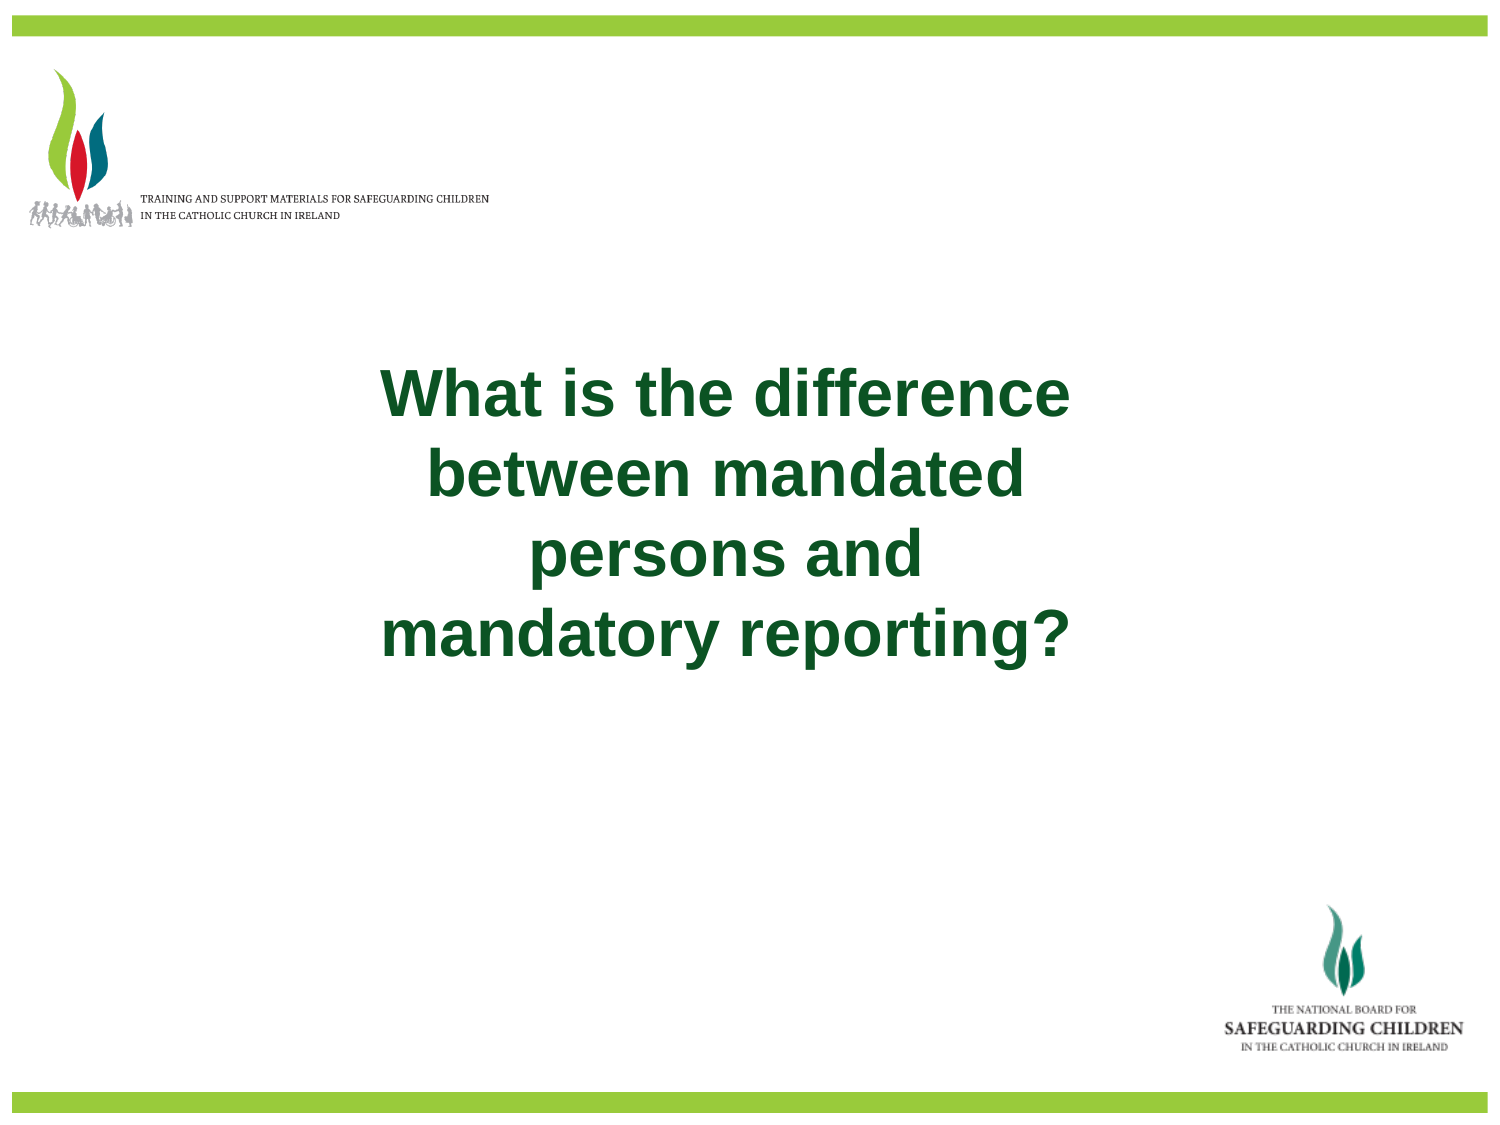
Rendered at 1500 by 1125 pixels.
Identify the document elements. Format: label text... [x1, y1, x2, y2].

text_box What is the difference between mandated persons and mandatory reporting? [351, 342, 1102, 677]
